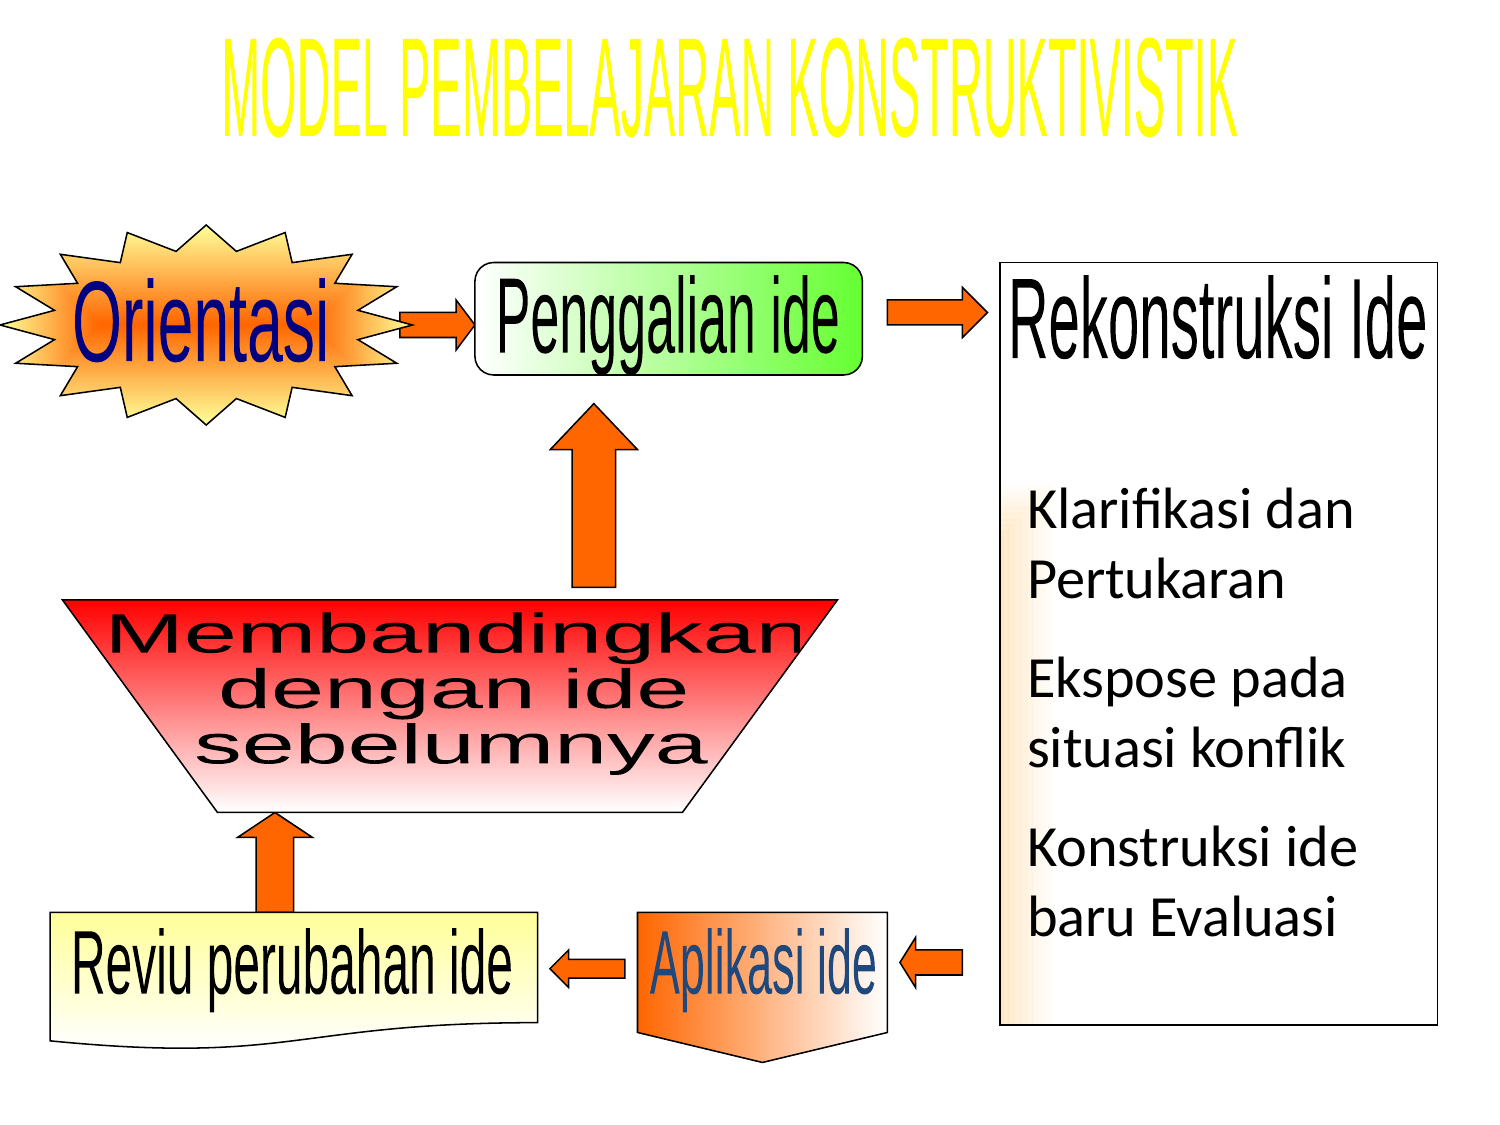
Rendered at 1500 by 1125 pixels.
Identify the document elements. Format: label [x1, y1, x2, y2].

text_box [550, 403, 638, 588]
text_box [887, 287, 988, 338]
text_box [637, 912, 888, 1063]
text_box [0, 224, 413, 426]
text_box [549, 950, 625, 988]
text_box [237, 821, 313, 910]
text_box [62, 599, 838, 813]
text_box [474, 262, 863, 376]
text_box [899, 937, 963, 988]
text_box [416, 299, 469, 351]
text_box [999, 262, 1438, 1026]
text_box [49, 912, 538, 1051]
